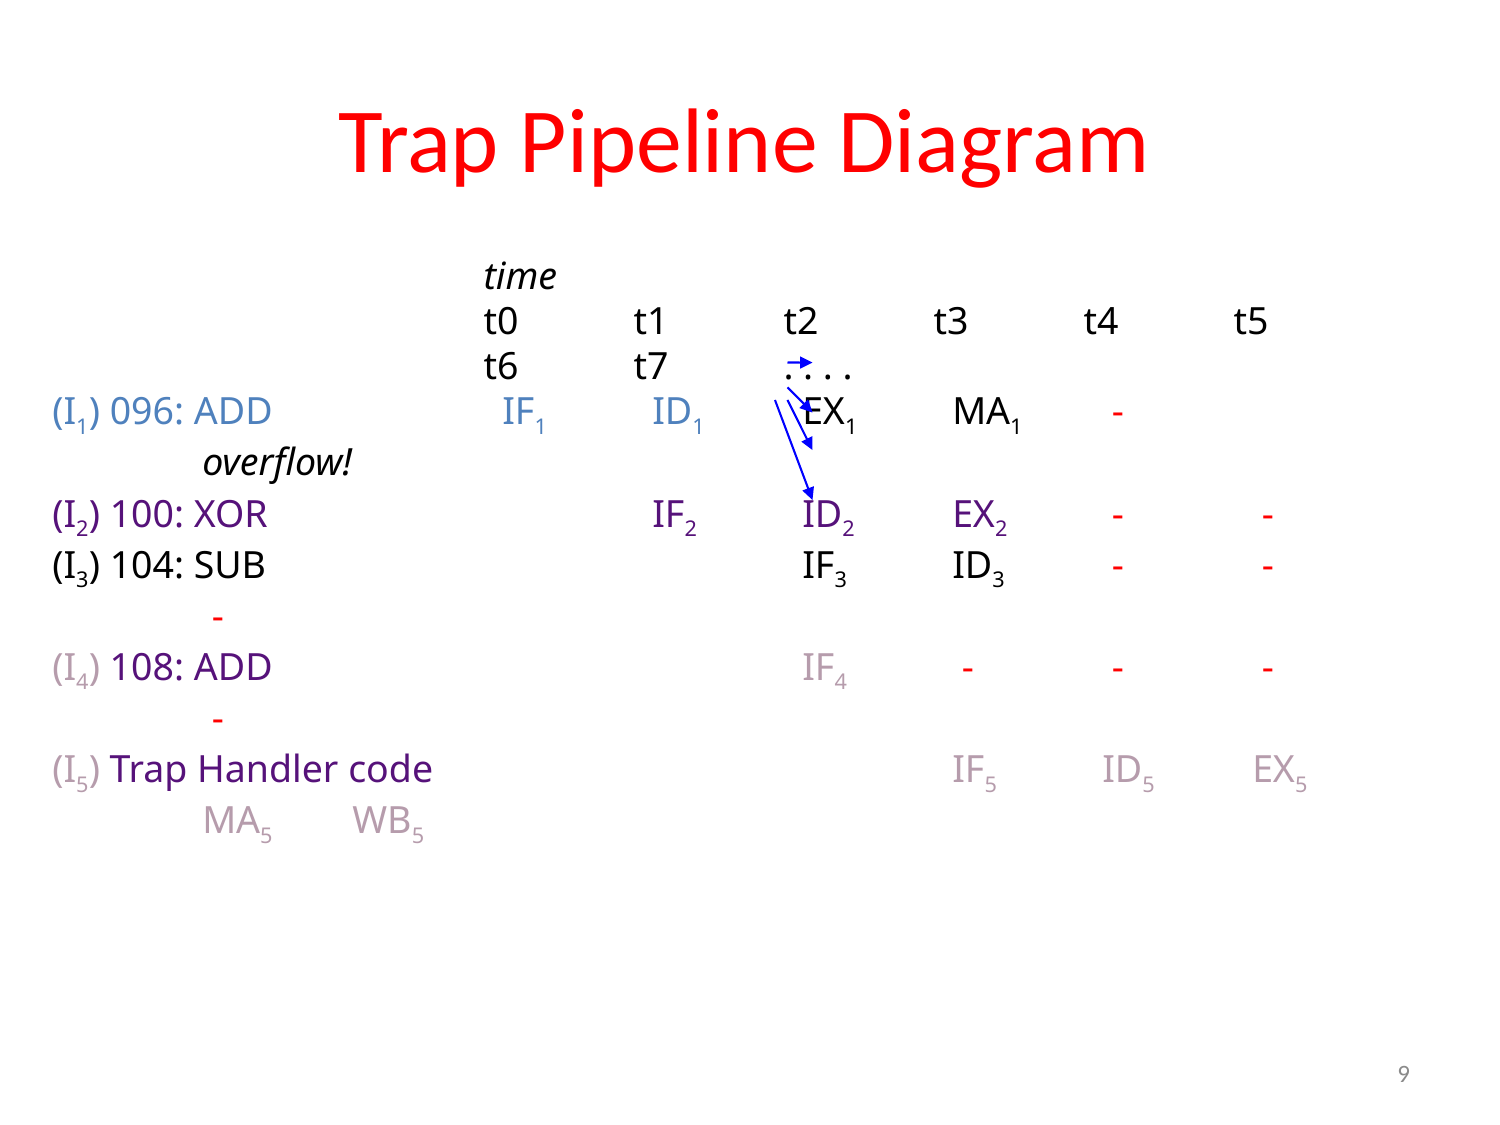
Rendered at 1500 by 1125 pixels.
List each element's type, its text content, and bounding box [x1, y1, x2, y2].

title Trap Pipeline Diagram [45, 70, 1444, 200]
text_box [774, 362, 813, 501]
slide_number 9 [1074, 1042, 1425, 1103]
text_box time t0 t1 t2 t3 t4 t5 t6 t7 . . . . (I1) 096: ADD IF1 ID1 EX1 MA1 - overflow! (I2) 100: XOR IF2 ID2 EX2 - - (I3) 104: SUB IF3 ID3 - - - (I4) 108: ADD IF4 - - - - (I5) Trap Handler code IF5 ID5 EX5 MA5 WB5 [37, 199, 1325, 957]
